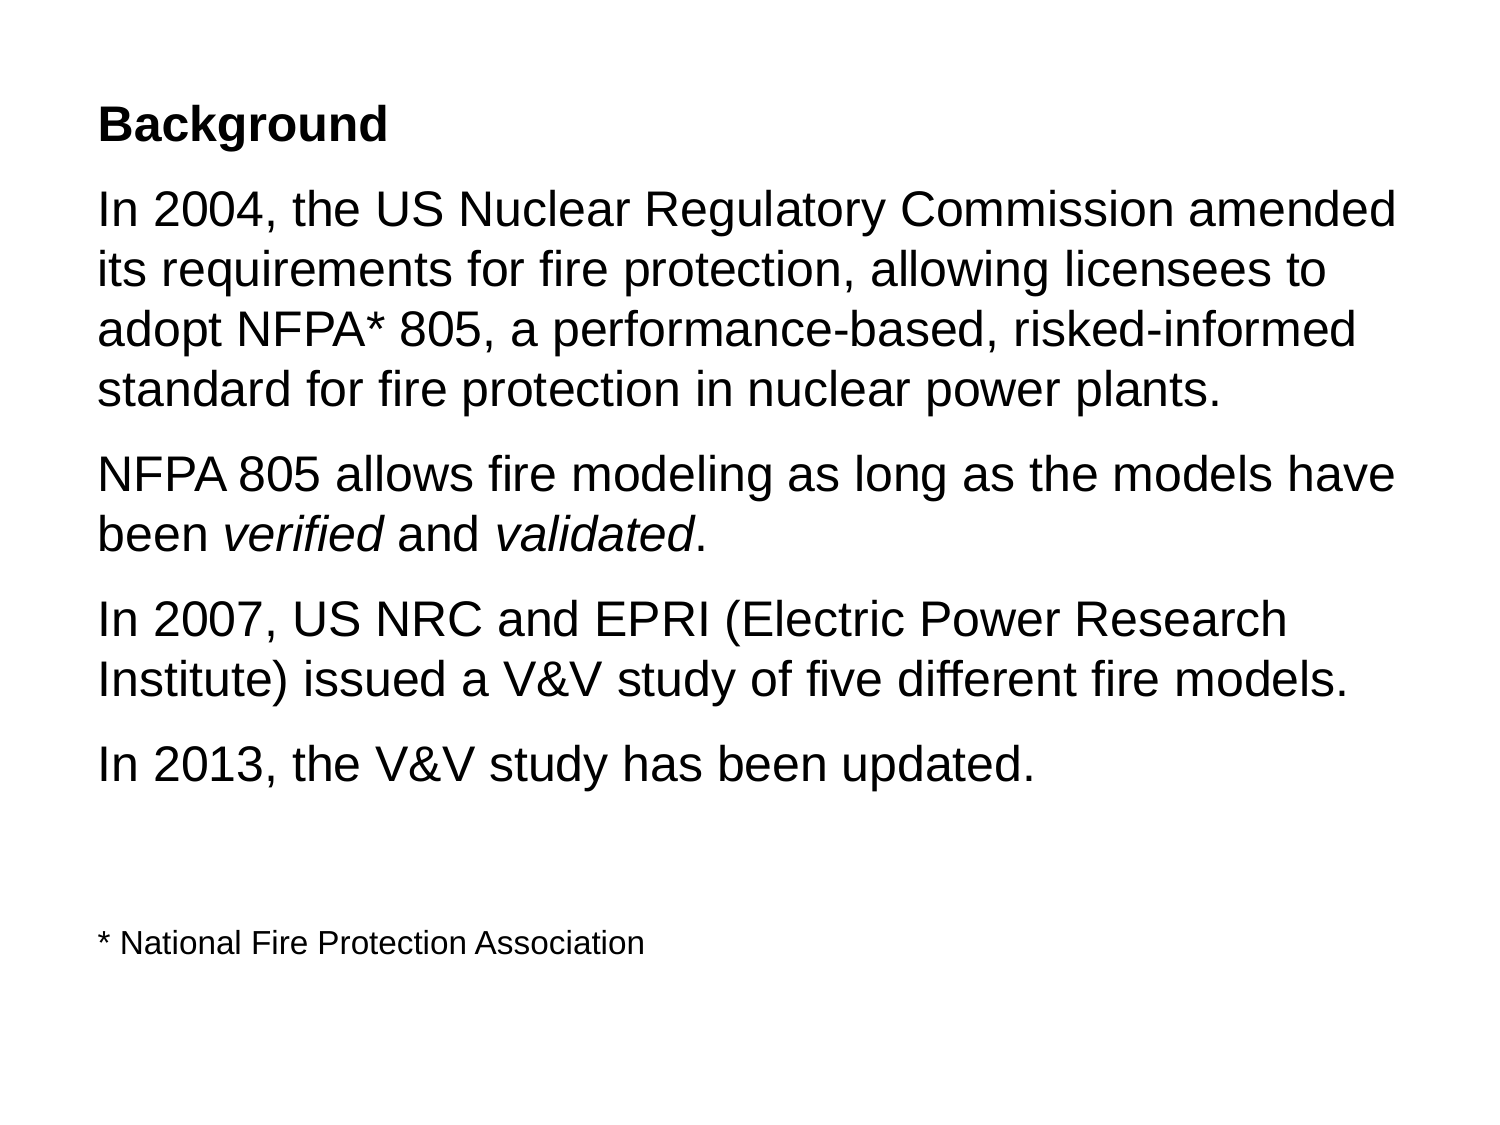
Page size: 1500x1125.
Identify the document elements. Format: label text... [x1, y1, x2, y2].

text_box Background In 2004, the US Nuclear Regulatory Commission amended its requirements for fire protection, allowing licensees to adopt NFPA* 805, a performance-based, risked-informed standard for fire protection in nuclear power plants. NFPA 805 allows fire modeling as long as the models have been verified and validated. In 2007, US NRC and EPRI (Electric Power Research Institute) issued a V&V study of five different fire models. In 2013, the V&V study has been updated. * National Fire Protection Association [82, 83, 1419, 969]
